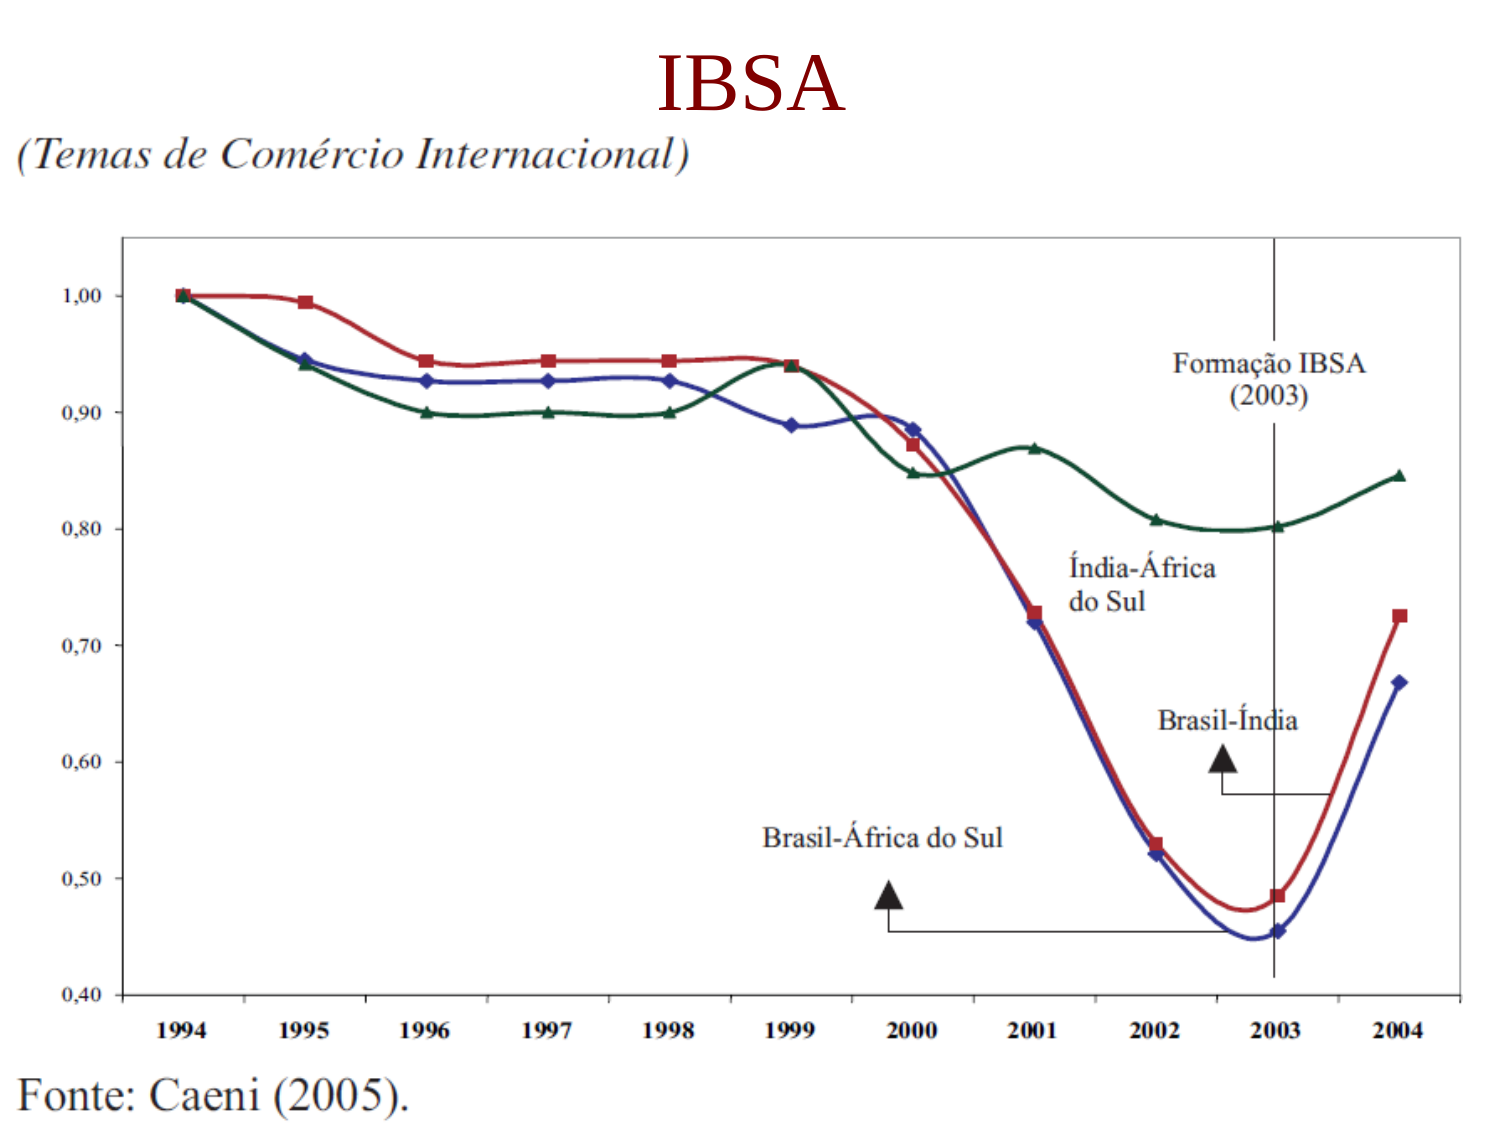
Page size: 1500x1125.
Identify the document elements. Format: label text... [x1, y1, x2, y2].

title IBSA [76, 19, 1427, 123]
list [5, 125, 1463, 1124]
